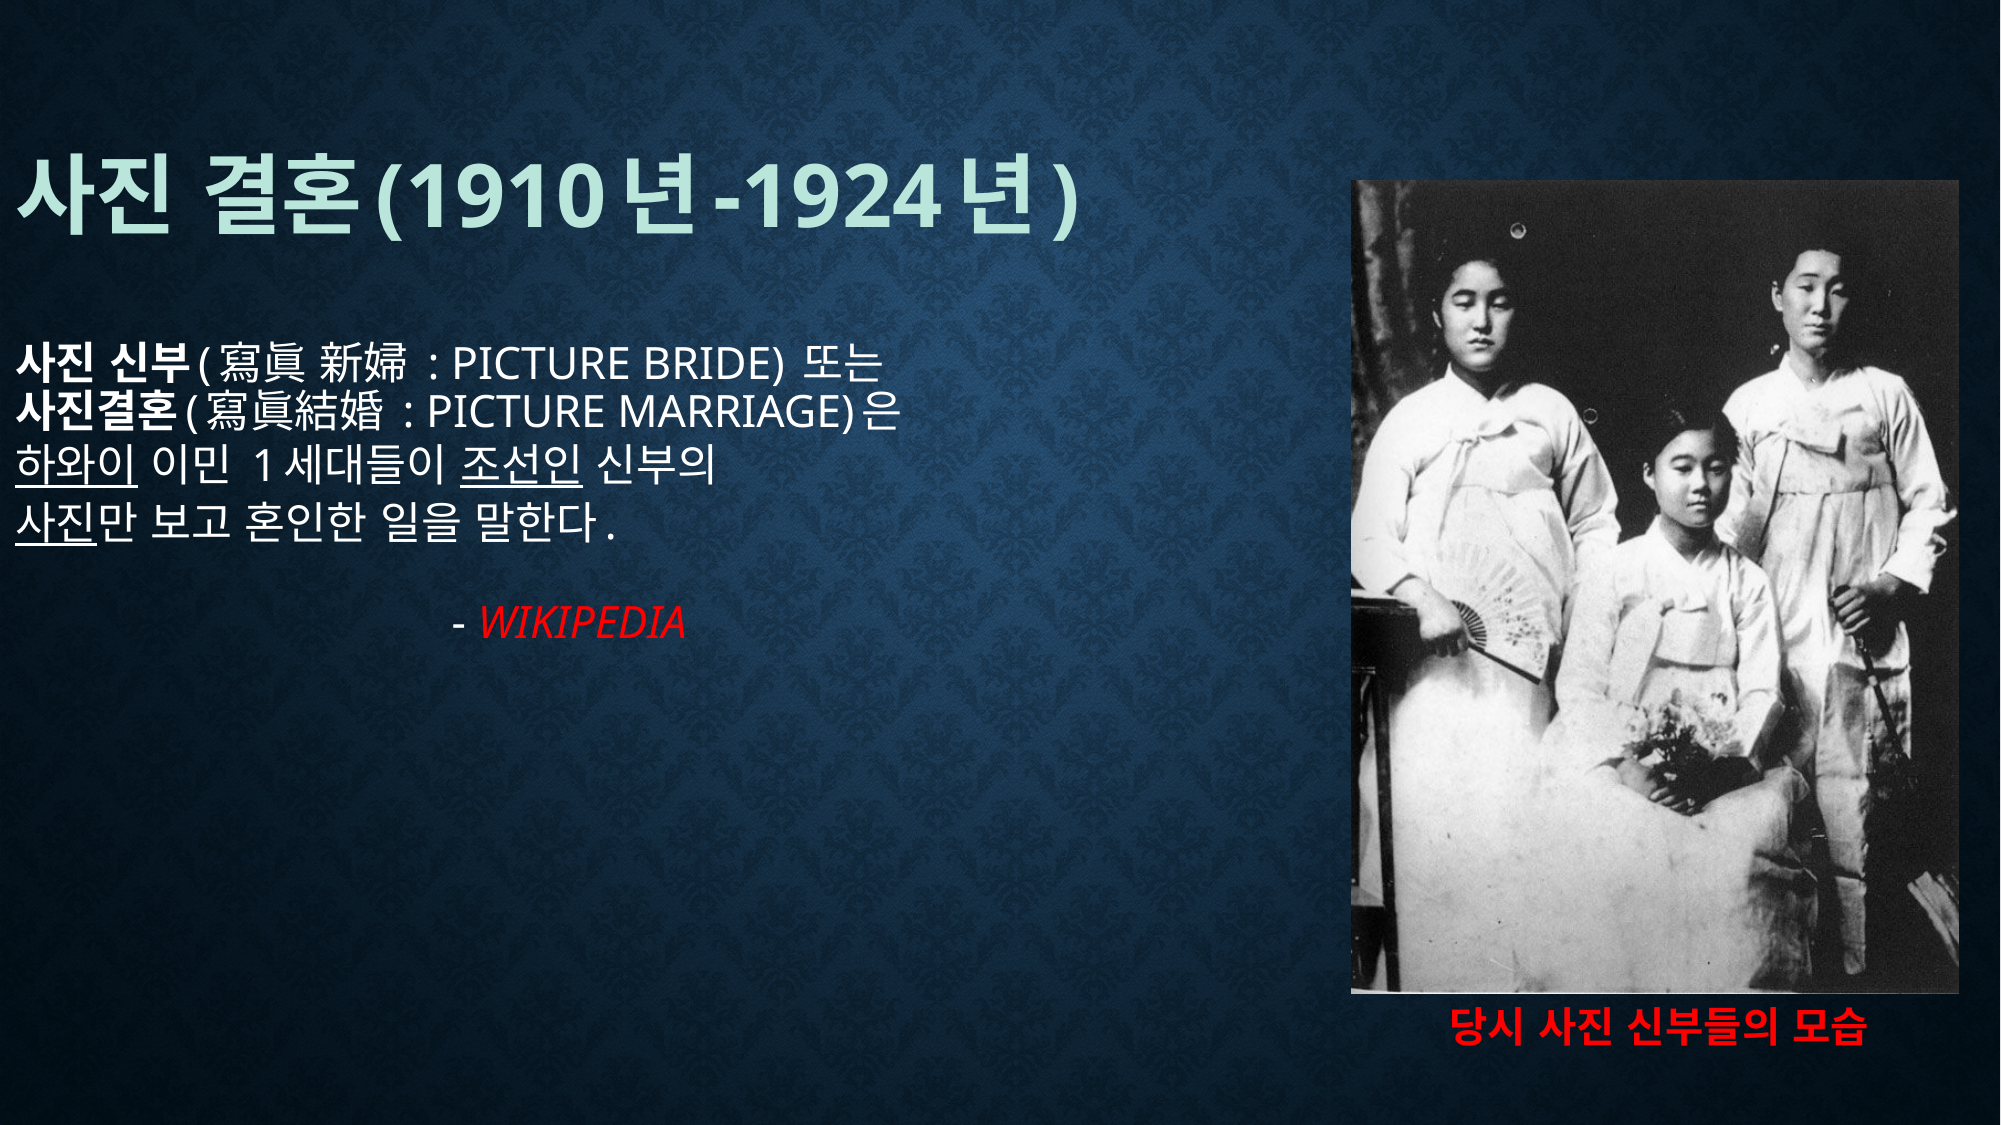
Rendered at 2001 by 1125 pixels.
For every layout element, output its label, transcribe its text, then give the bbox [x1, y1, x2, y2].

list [1350, 180, 1959, 994]
title 사진 결혼(1910년-1924년) 사진 신부(寫眞 新婦 : picture bride) 또는 사진결혼(寫眞結婚 : picture marriage)은 하와이 이민 1세대들이 조선인 신부의 사진만 보고 혼인한 일을 말한다. - Wikipedia [0, 0, 1628, 853]
text_box 당시 사진 신부들의 모습 [1434, 1006, 1939, 1058]
